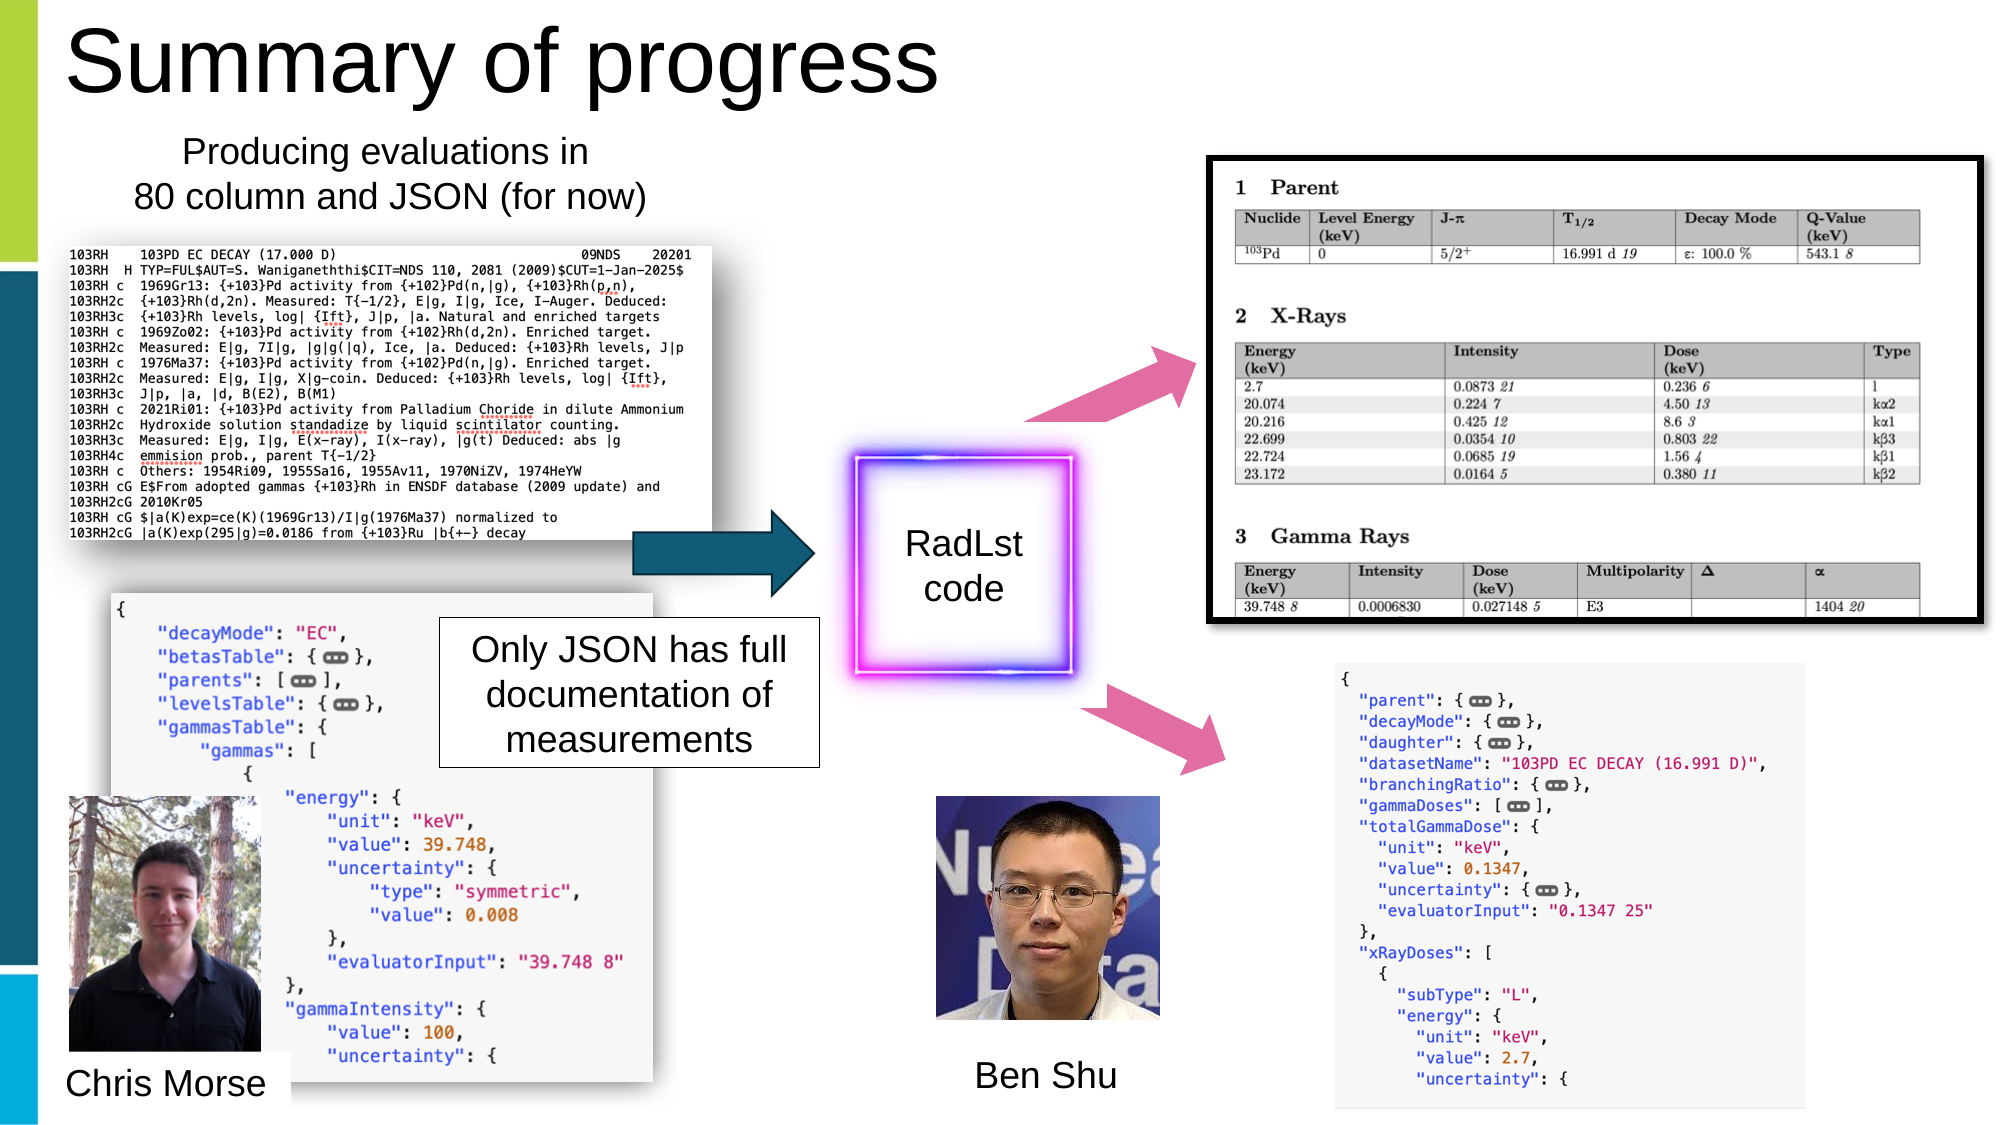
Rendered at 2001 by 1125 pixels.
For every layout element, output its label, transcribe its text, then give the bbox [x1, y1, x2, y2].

picture [0, 0, 2001, 1125]
text_box Ben Shu [959, 1043, 1161, 1104]
text_box Chris Morse [50, 1051, 292, 1112]
text_box Only JSON has full documentation of measurements [653, 617, 820, 768]
text_box Producing evaluations in 80 column and JSON (for now) [69, 119, 712, 225]
text_box [632, 508, 816, 599]
text_box Summary of progress [50, 0, 1950, 119]
text_box [1079, 683, 1226, 776]
text_box [1023, 345, 1197, 422]
